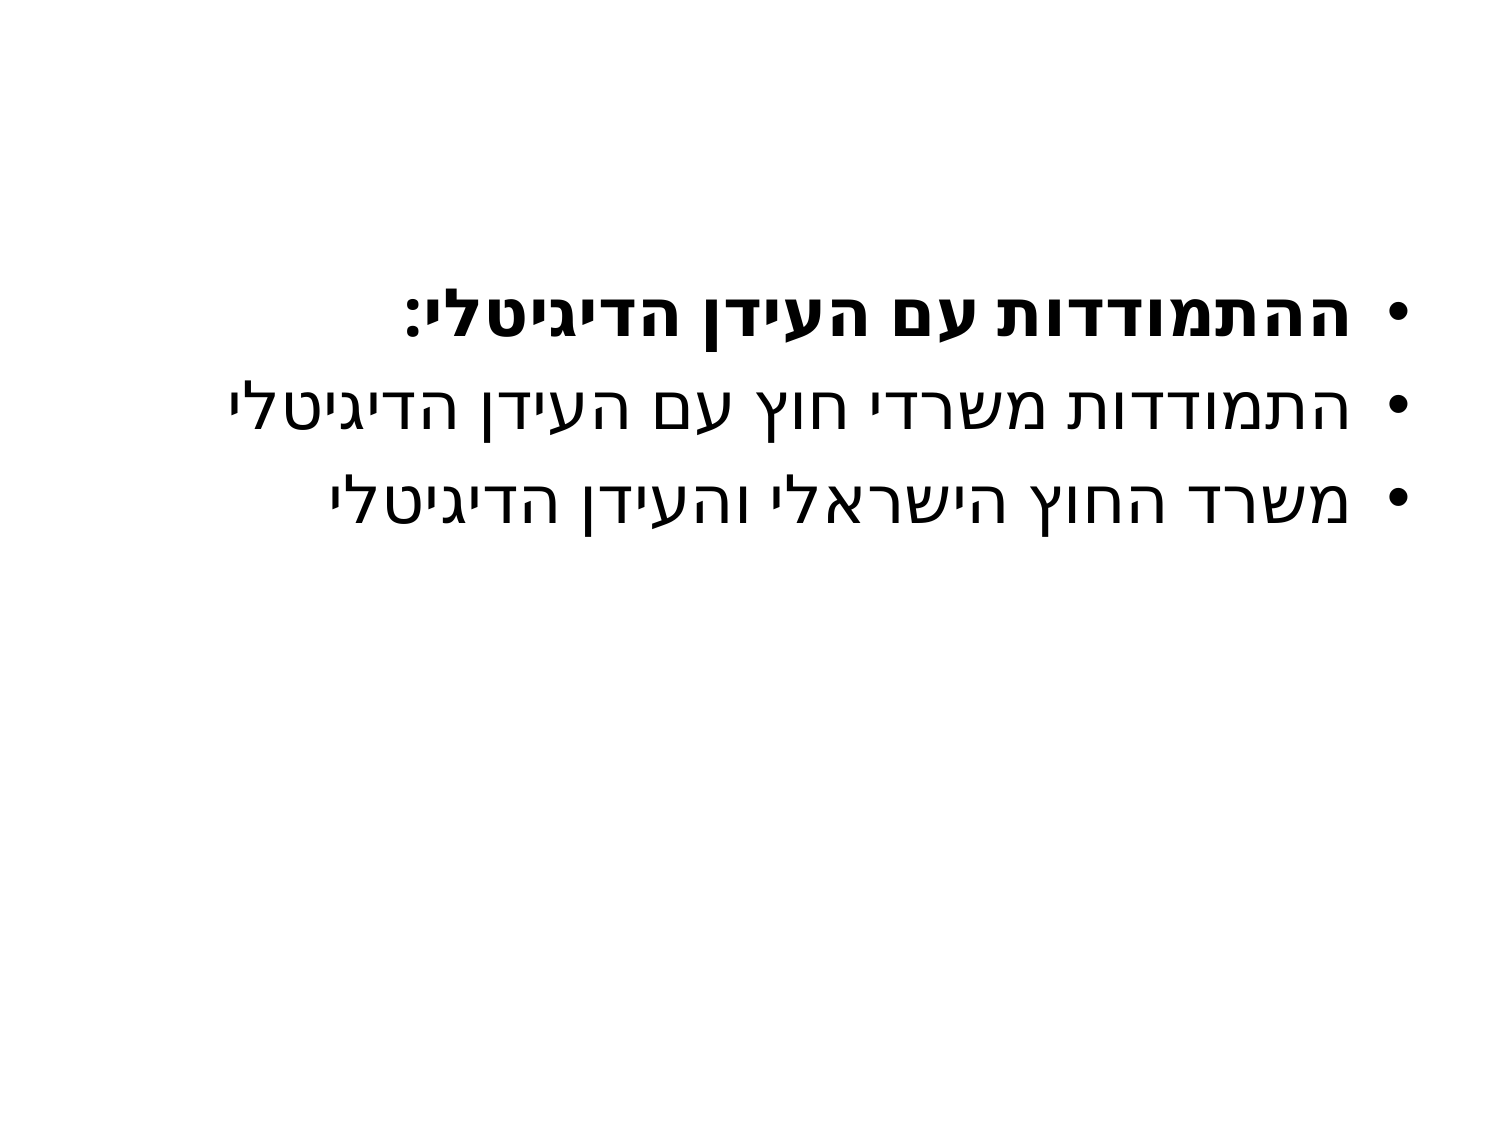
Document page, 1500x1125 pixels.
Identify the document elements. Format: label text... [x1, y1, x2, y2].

list ההתמודדות עם העידן הדיגיטלי: התמודדות משרדי חוץ עם העידן הדיגיטלי משרד החוץ הישראלי והעידן הדיגיטלי [75, 262, 1425, 1005]
